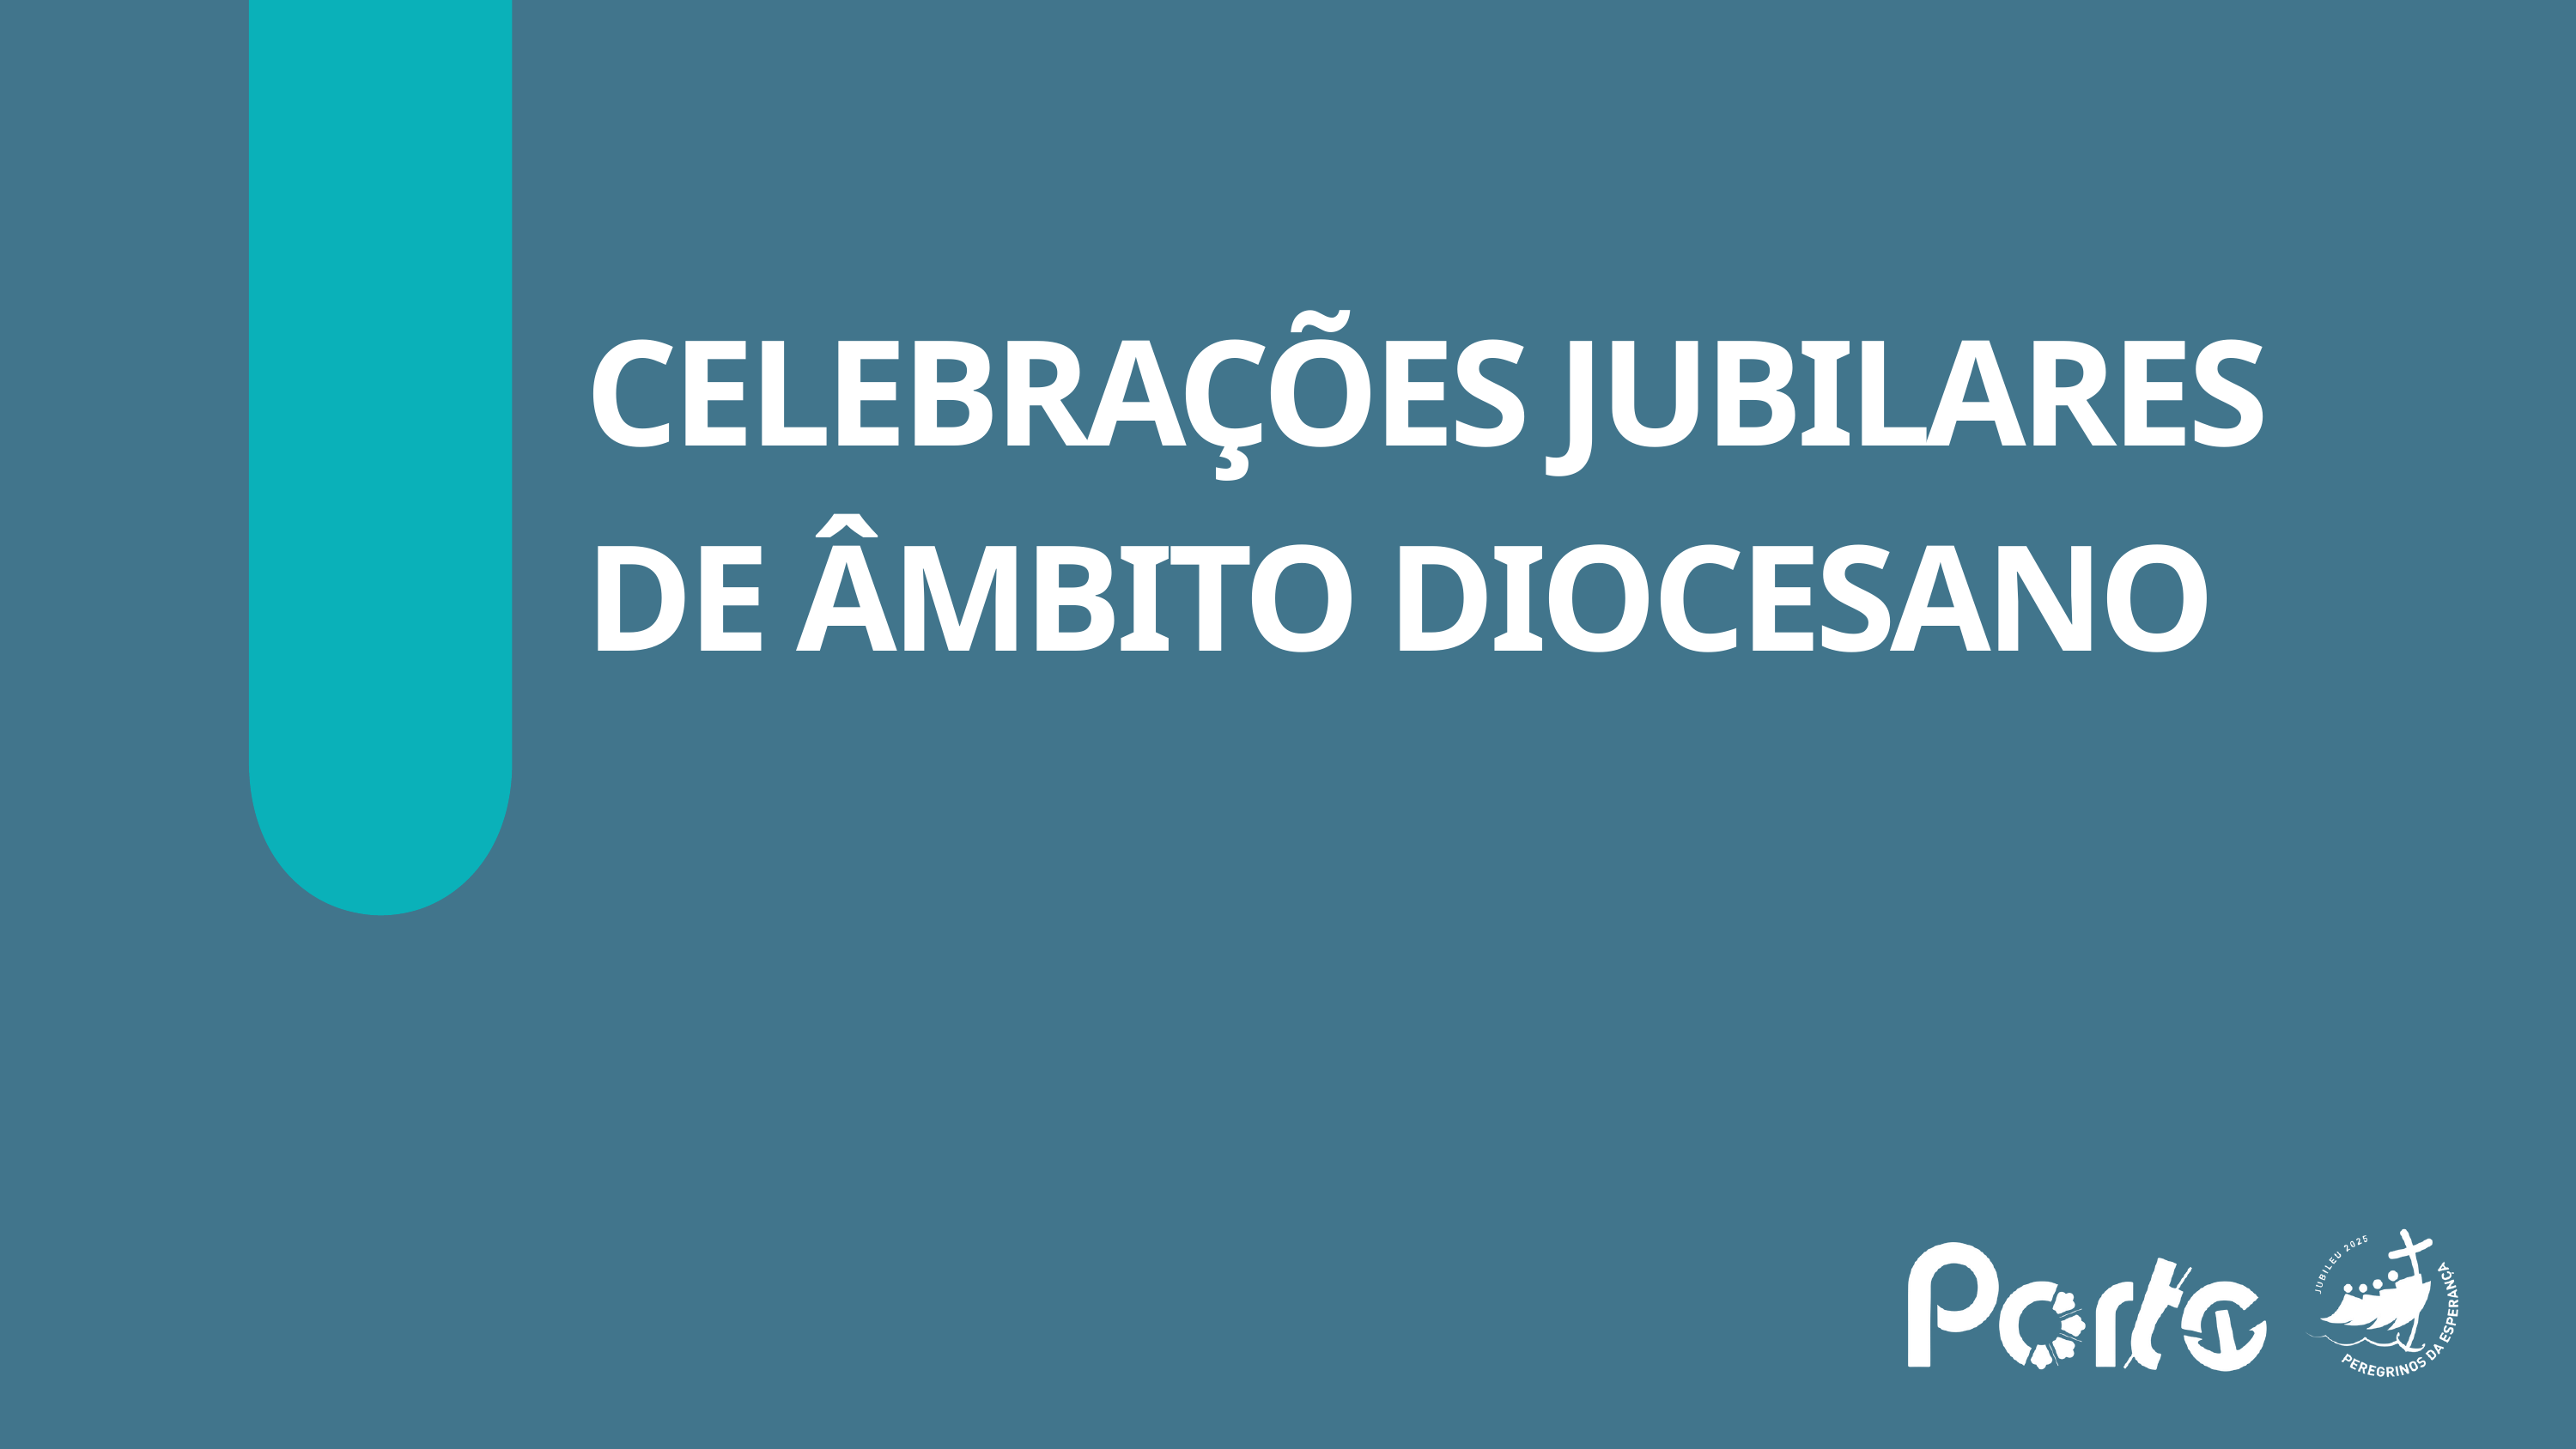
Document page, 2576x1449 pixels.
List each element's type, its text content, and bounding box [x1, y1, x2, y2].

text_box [248, 0, 513, 916]
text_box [1845, 1224, 2510, 1384]
text_box CELEBRAÇÕES JUBILARES DE ÂMBITO DIOCESANO [585, 270, 2412, 886]
